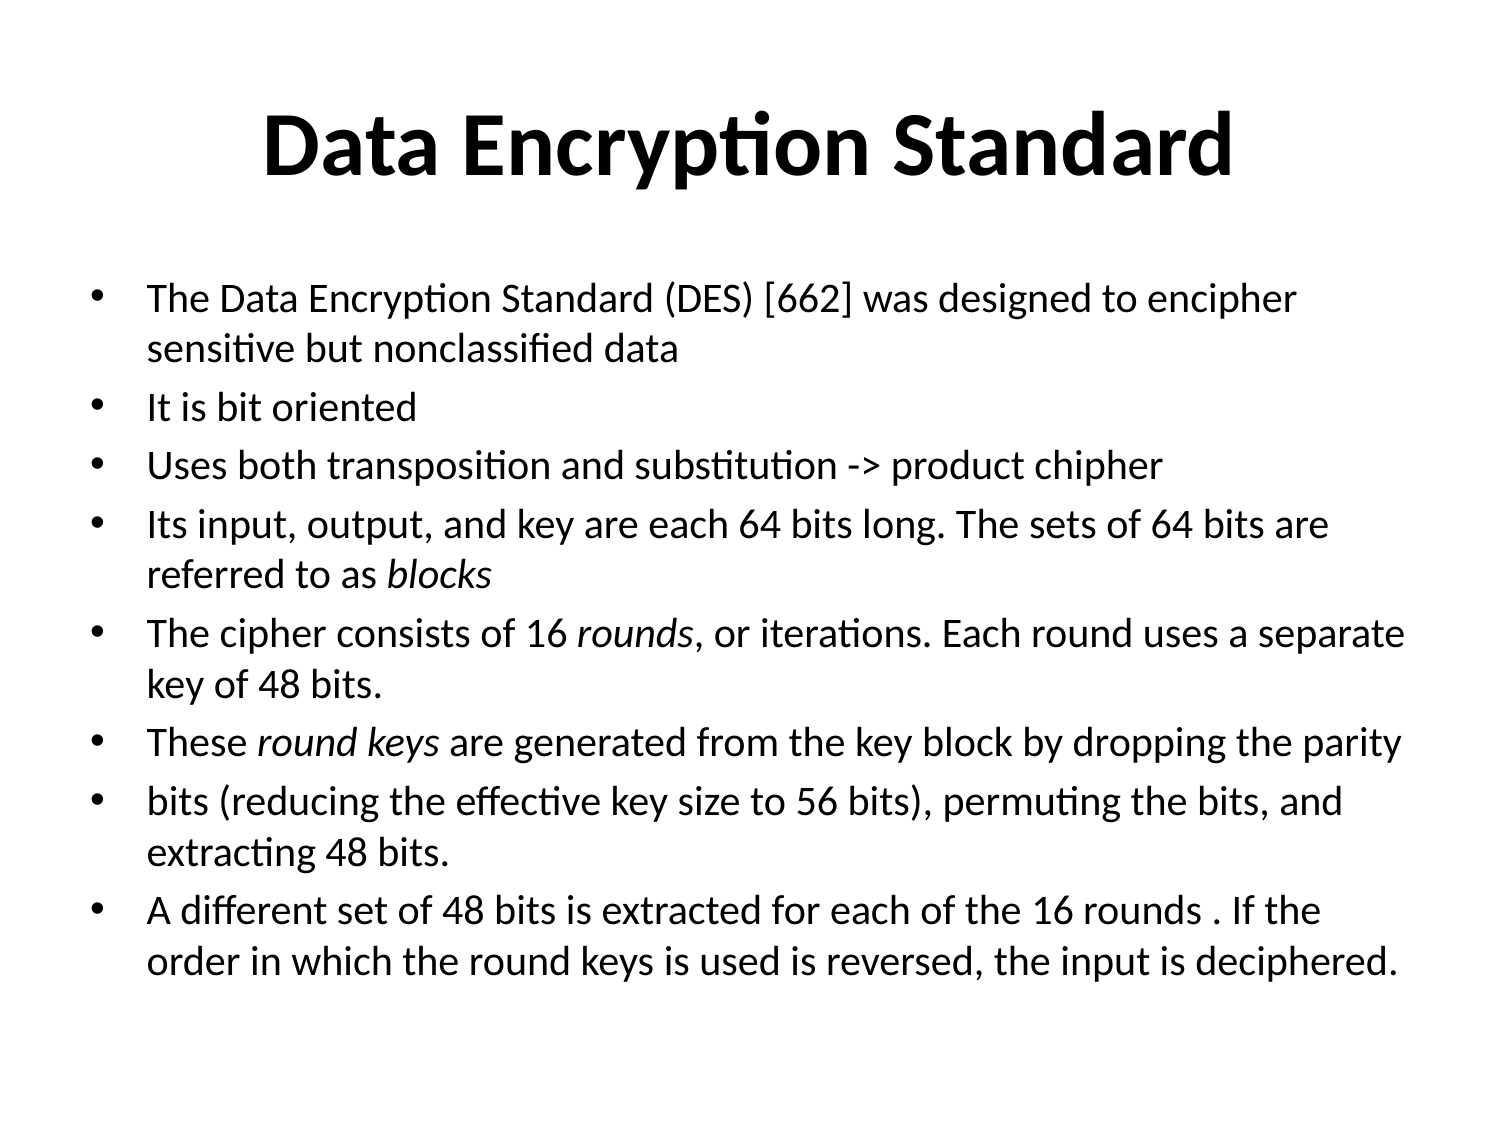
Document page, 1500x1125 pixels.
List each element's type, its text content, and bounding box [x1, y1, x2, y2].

list The Data Encryption Standard (DES) [662] was designed to encipher sensitive but nonclassified data It is bit oriented Uses both transposition and substitution -> product chipher Its input, output, and key are each 64 bits long. The sets of 64 bits are referred to as blocks The cipher consists of 16 rounds, or iterations. Each round uses a separate key of 48 bits. These round keys are generated from the key block by dropping the parity bits (reducing the effective key size to 56 bits), permuting the bits, and extracting 48 bits. A different set of 48 bits is extracted for each of the 16 rounds . If the order in which the round keys is used is reversed, the input is deciphered. [75, 262, 1425, 1005]
title Data Encryption Standard [75, 45, 1425, 233]
